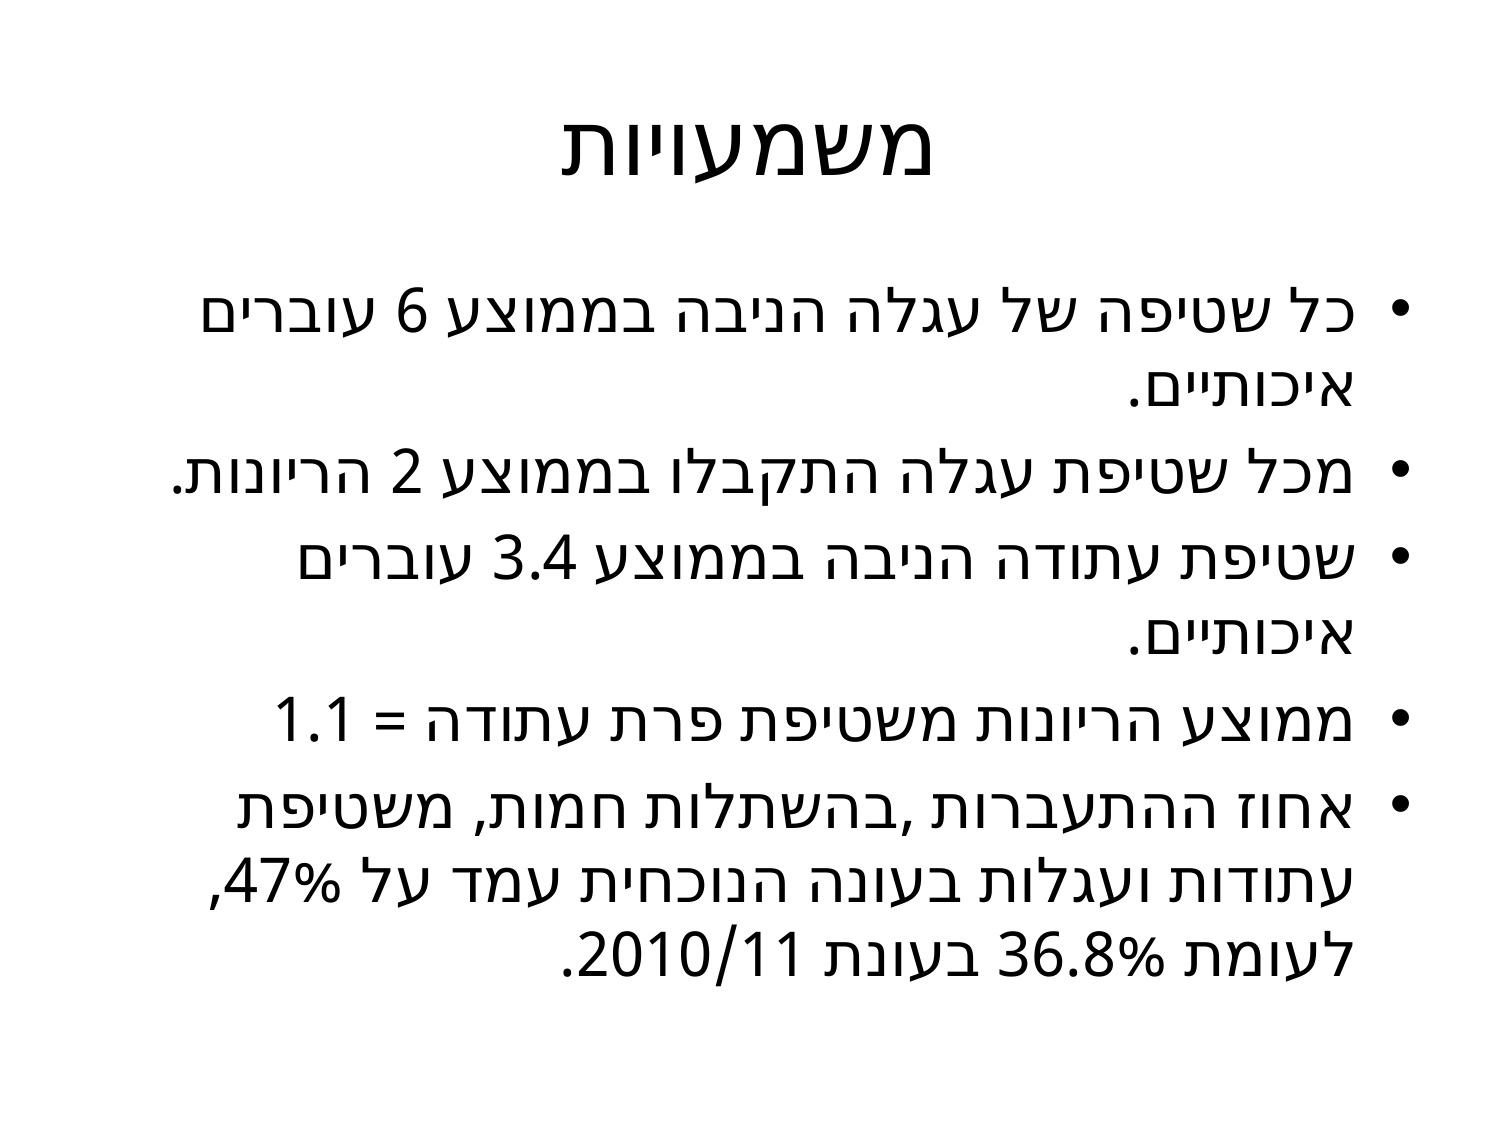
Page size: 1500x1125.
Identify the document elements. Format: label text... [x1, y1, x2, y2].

title משמעויות [75, 45, 1425, 233]
list כל שטיפה של עגלה הניבה בממוצע 6 עוברים איכותיים. מכל שטיפת עגלה התקבלו בממוצע 2 הריונות. שטיפת עתודה הניבה בממוצע 3.4 עוברים איכותיים. ממוצע הריונות משטיפת פרת עתודה = 1.1 אחוז ההתעברות ,בהשתלות חמות, משטיפת עתודות ועגלות בעונה הנוכחית עמד על 47%, לעומת 36.8% בעונת 2010/11. [75, 262, 1425, 1005]
